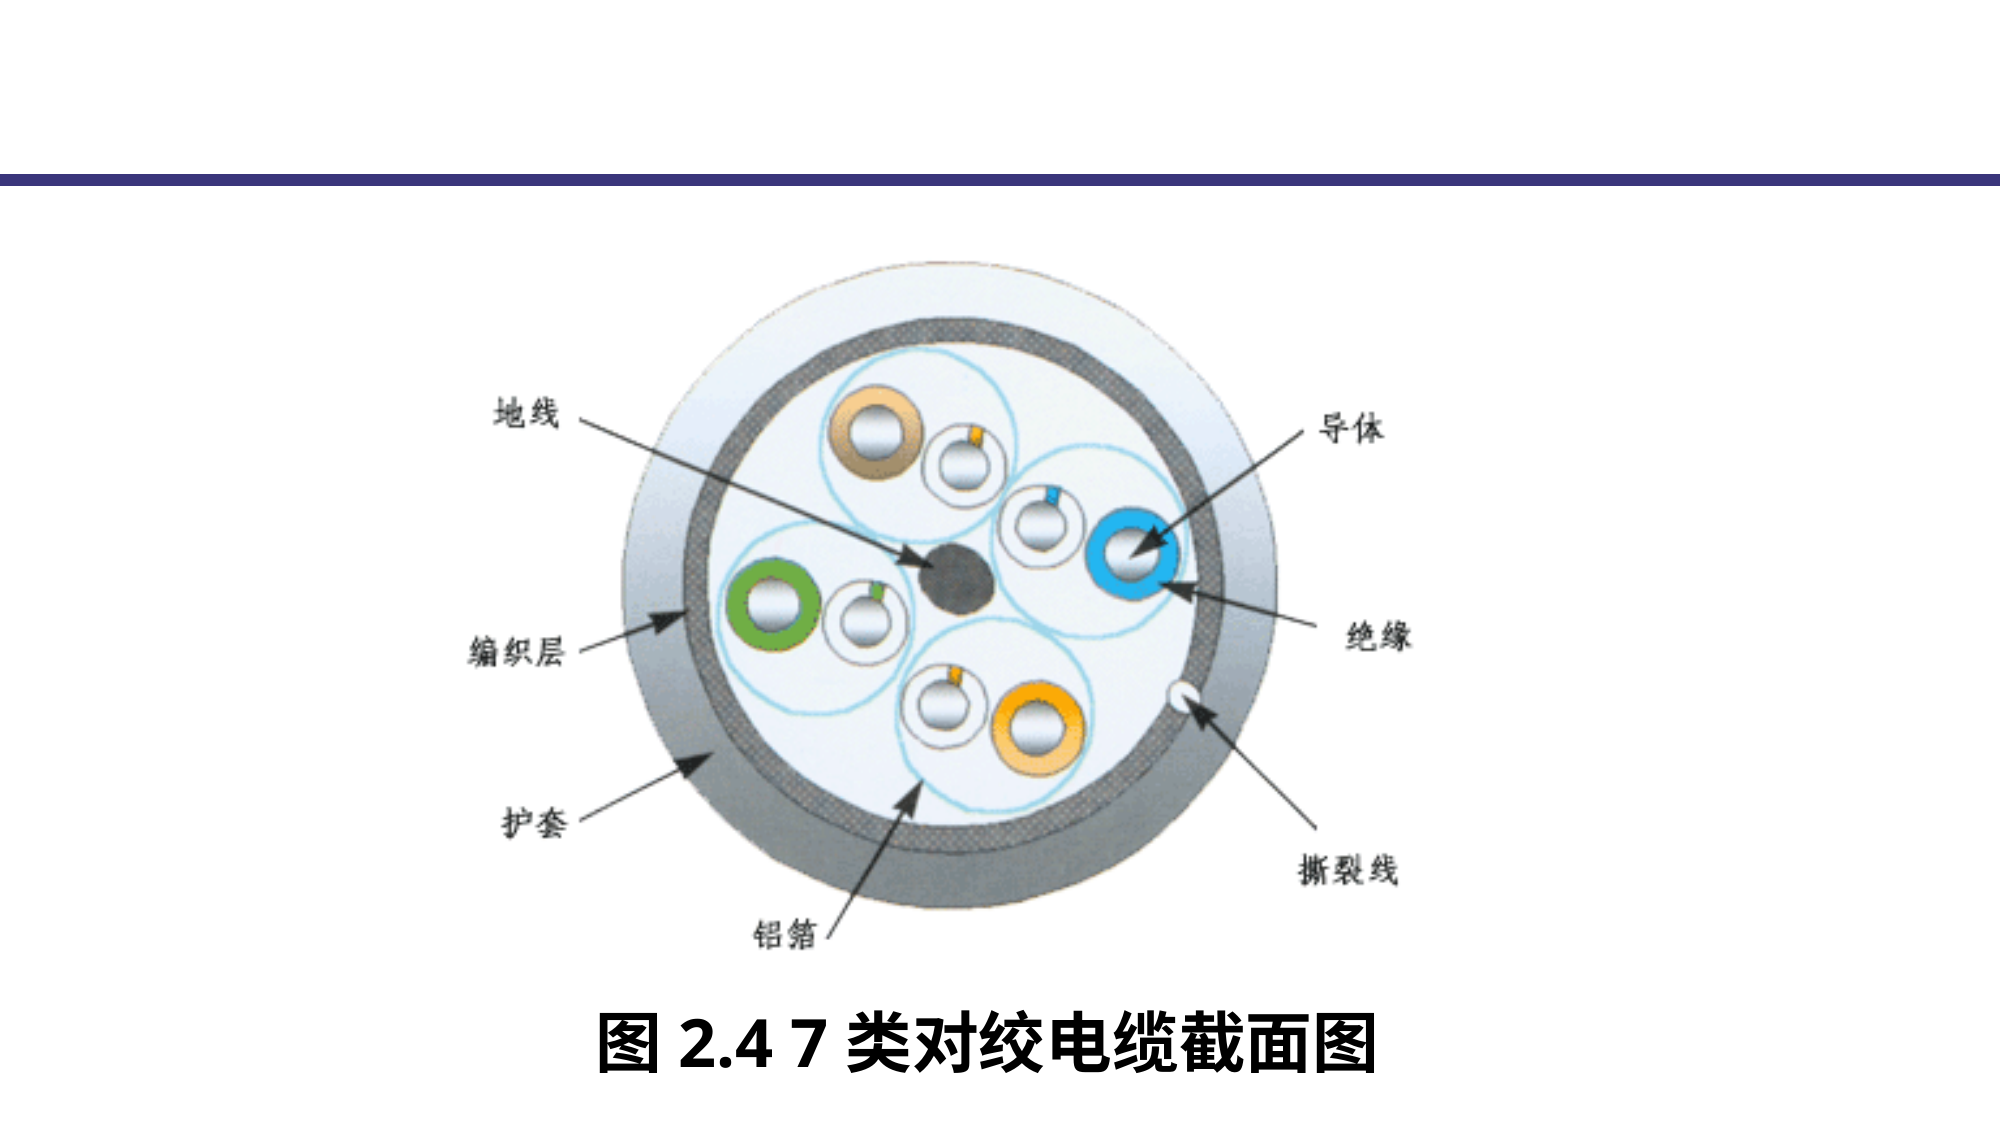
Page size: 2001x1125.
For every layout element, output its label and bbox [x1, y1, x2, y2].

text_box [432, 231, 1436, 1095]
